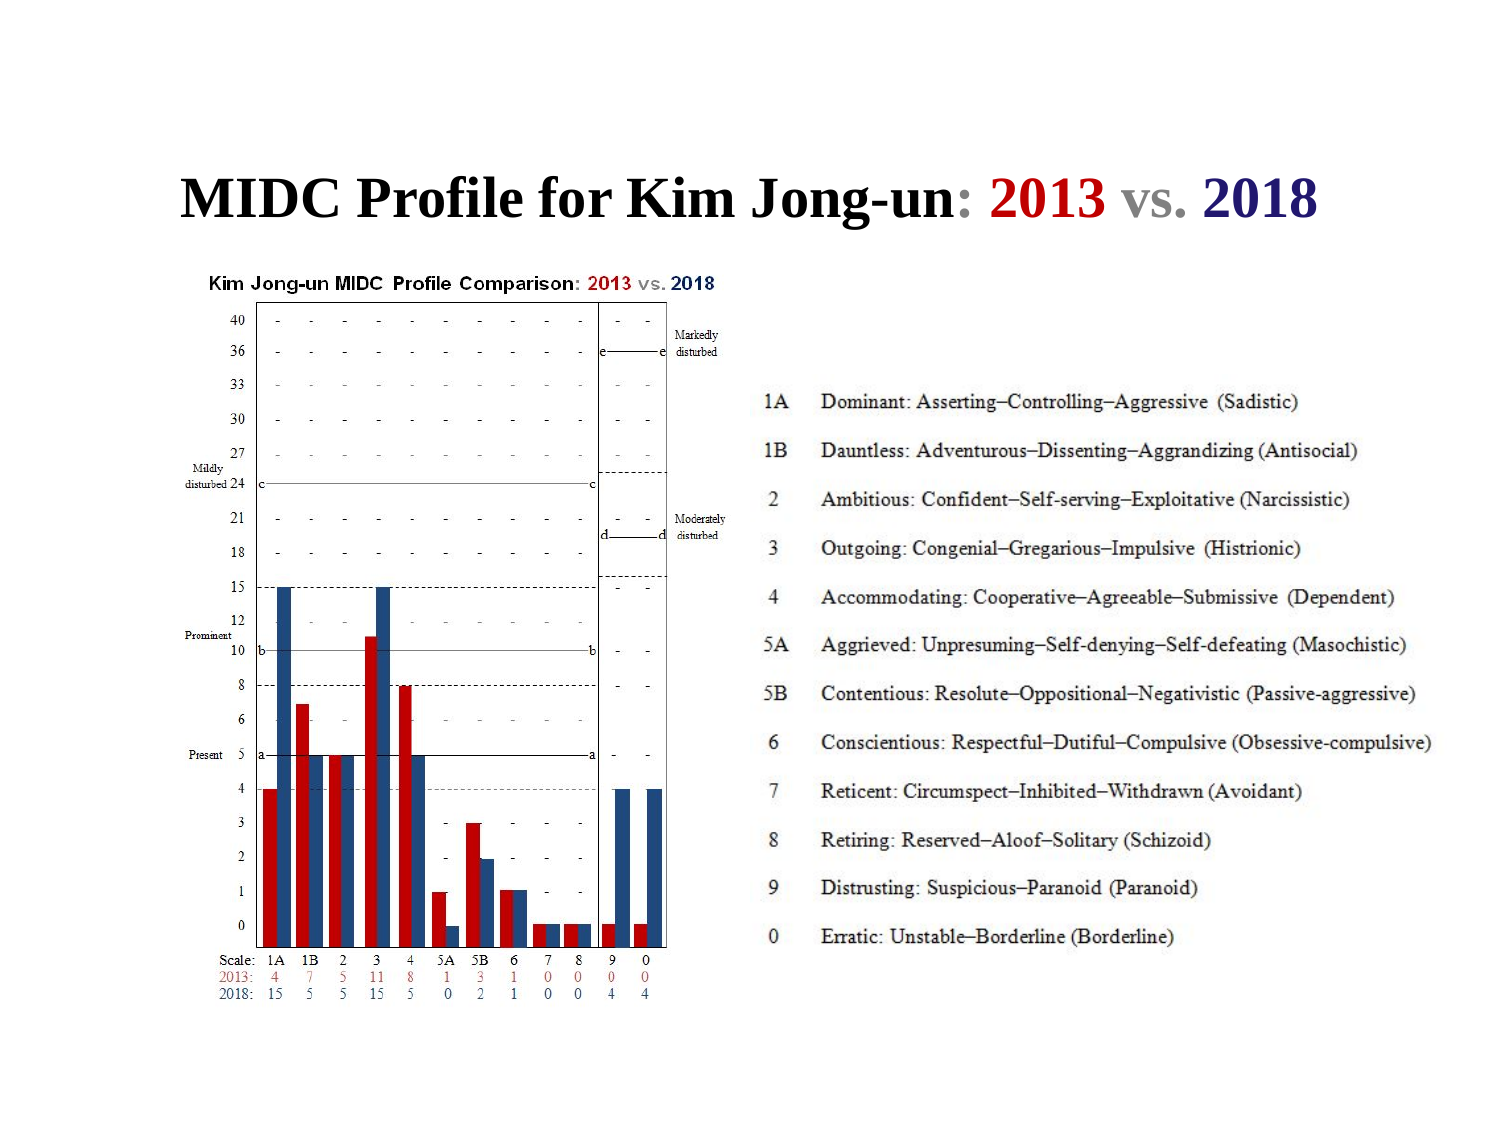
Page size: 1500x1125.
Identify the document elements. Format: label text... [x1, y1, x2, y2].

title MIDC Profile for Kim Jong-un: 2013 vs. 2018 [112, 99, 1388, 288]
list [170, 259, 738, 1013]
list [749, 374, 1447, 976]
